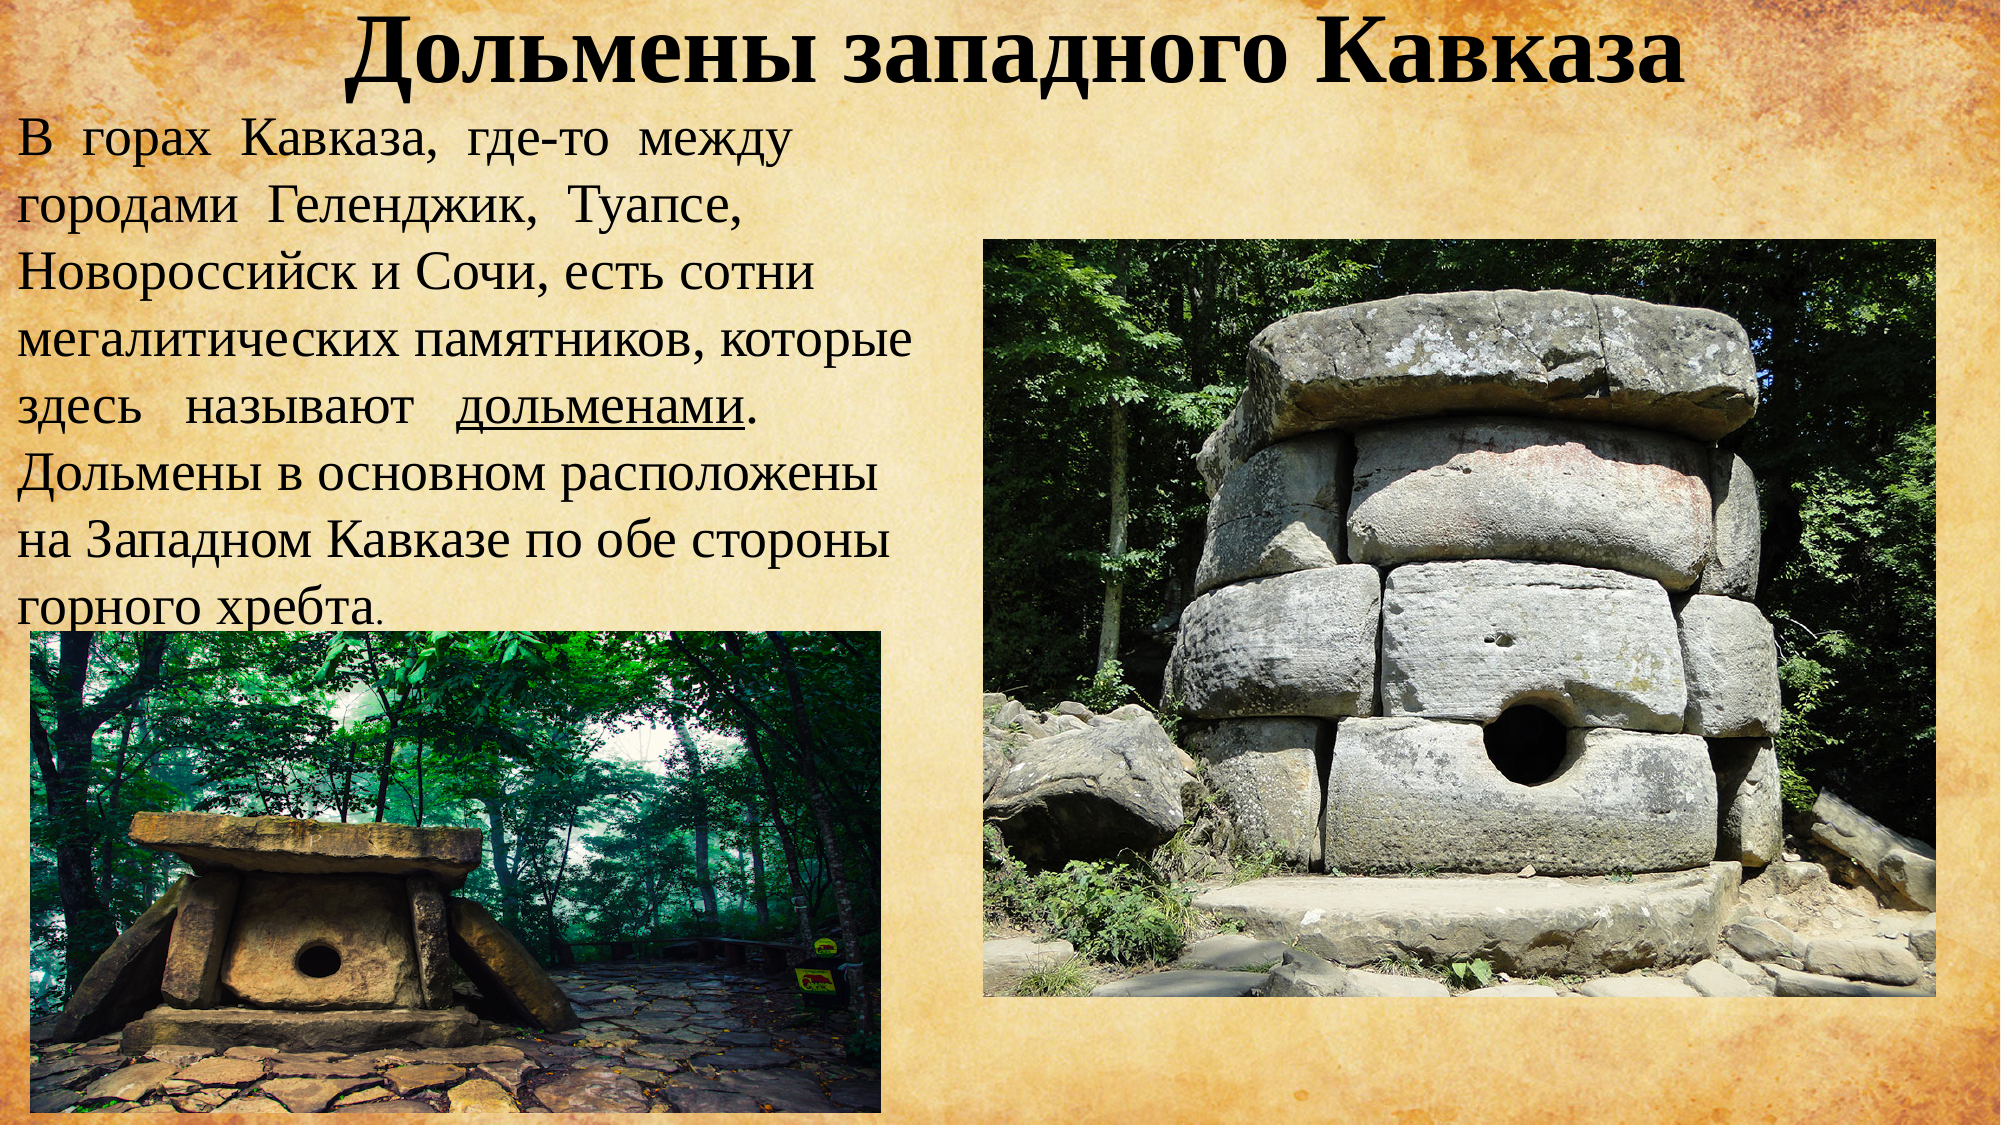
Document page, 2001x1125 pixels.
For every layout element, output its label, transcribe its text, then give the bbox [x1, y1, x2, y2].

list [983, 239, 1936, 998]
text_box В горах Кавказа, где-то между городами Геленджик, Туапсе, Новороссийск и Сочи, есть сотни мегалитических памятников, которые здесь называют дольменами. Дольмены в основном расположены на Западном Кавказе по обе стороны горного хребта. [2, 92, 956, 644]
picture [0, 0, 2001, 1125]
title Дольмены западного Кавказа [153, 0, 1879, 159]
